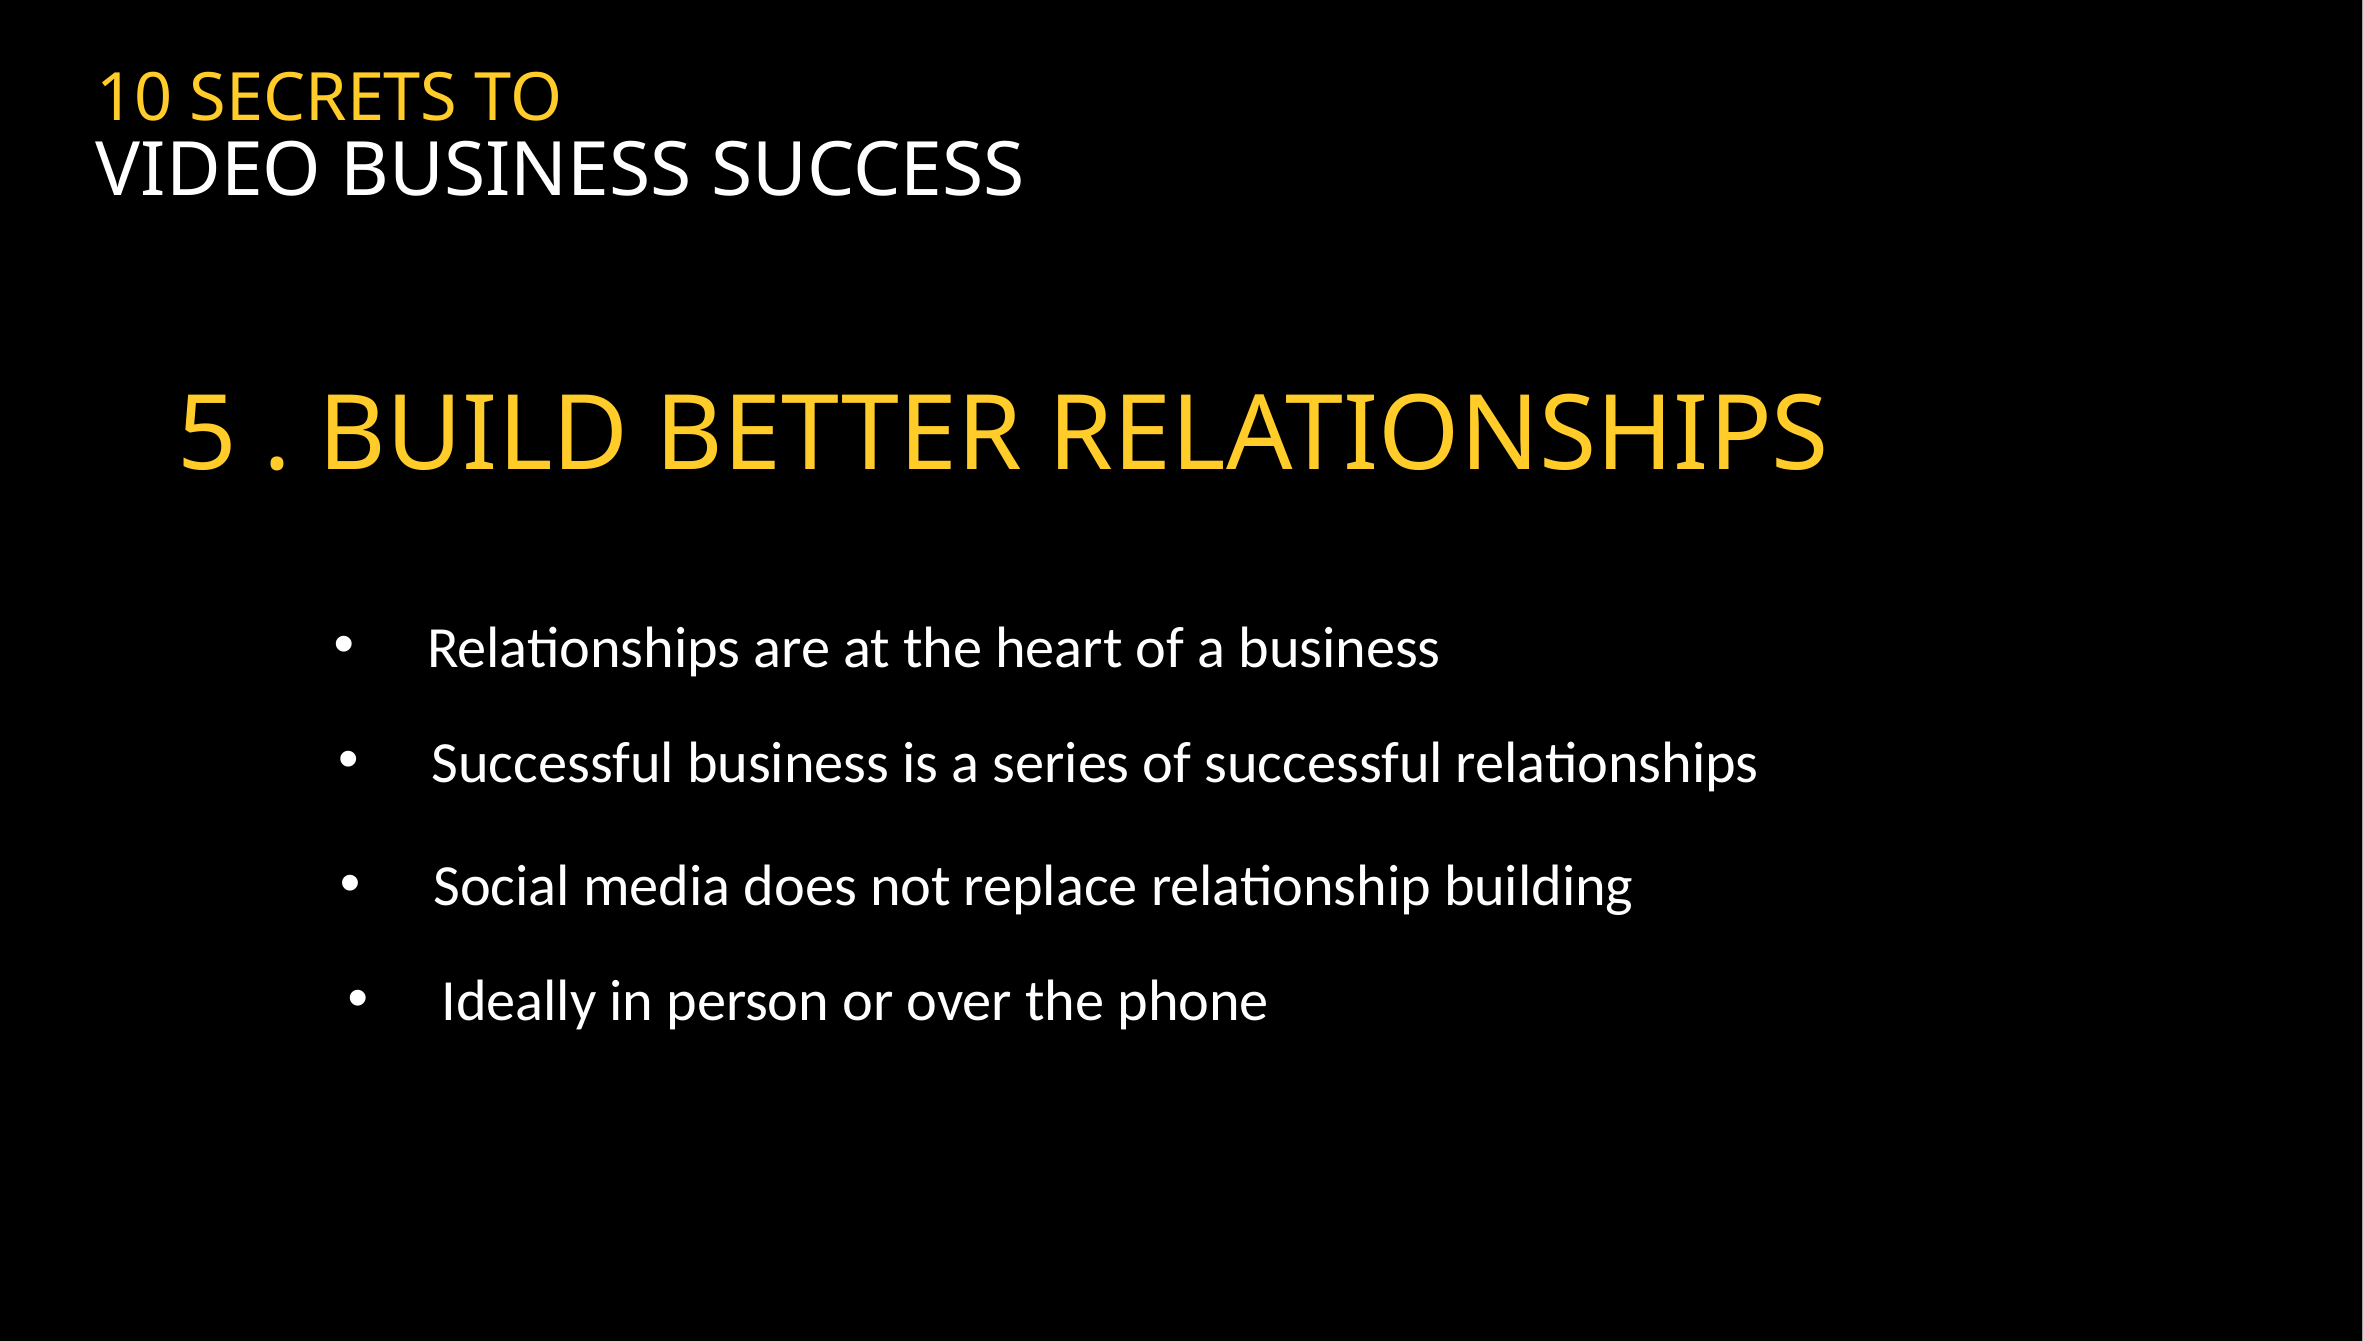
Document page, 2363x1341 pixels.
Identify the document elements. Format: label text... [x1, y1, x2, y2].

text_box VIDEO BUSINESS SUCCESS [81, 114, 1300, 219]
text_box Ideally in person or over the phone [332, 954, 2083, 1092]
text_box Relationships are at the heart of a business [318, 601, 1900, 739]
text_box Successful business is a series of successful relationships [323, 716, 2074, 854]
text_box 10 SECRETS TO [81, 46, 1017, 114]
text_box 5 . BUILD BETTER RELATIONSHIPS [162, 357, 2294, 498]
text_box Social media does not replace relationship building [324, 839, 1906, 978]
